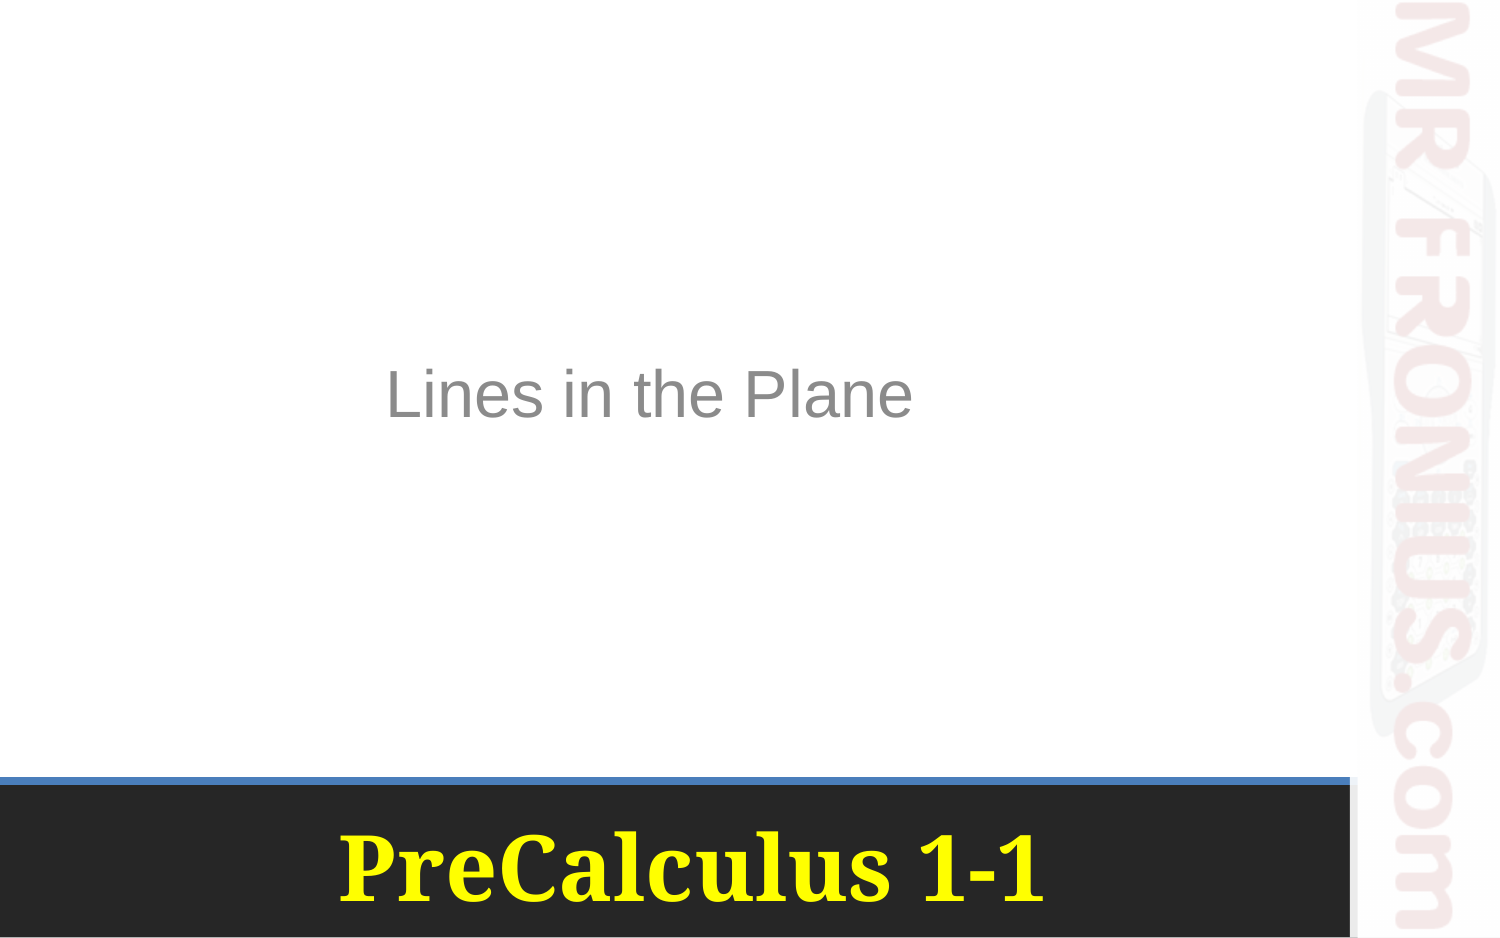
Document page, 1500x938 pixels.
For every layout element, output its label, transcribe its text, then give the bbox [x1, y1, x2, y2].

subtitle Lines in the Plane [125, 343, 1175, 584]
title PreCalculus 1-1 [37, 791, 1350, 938]
